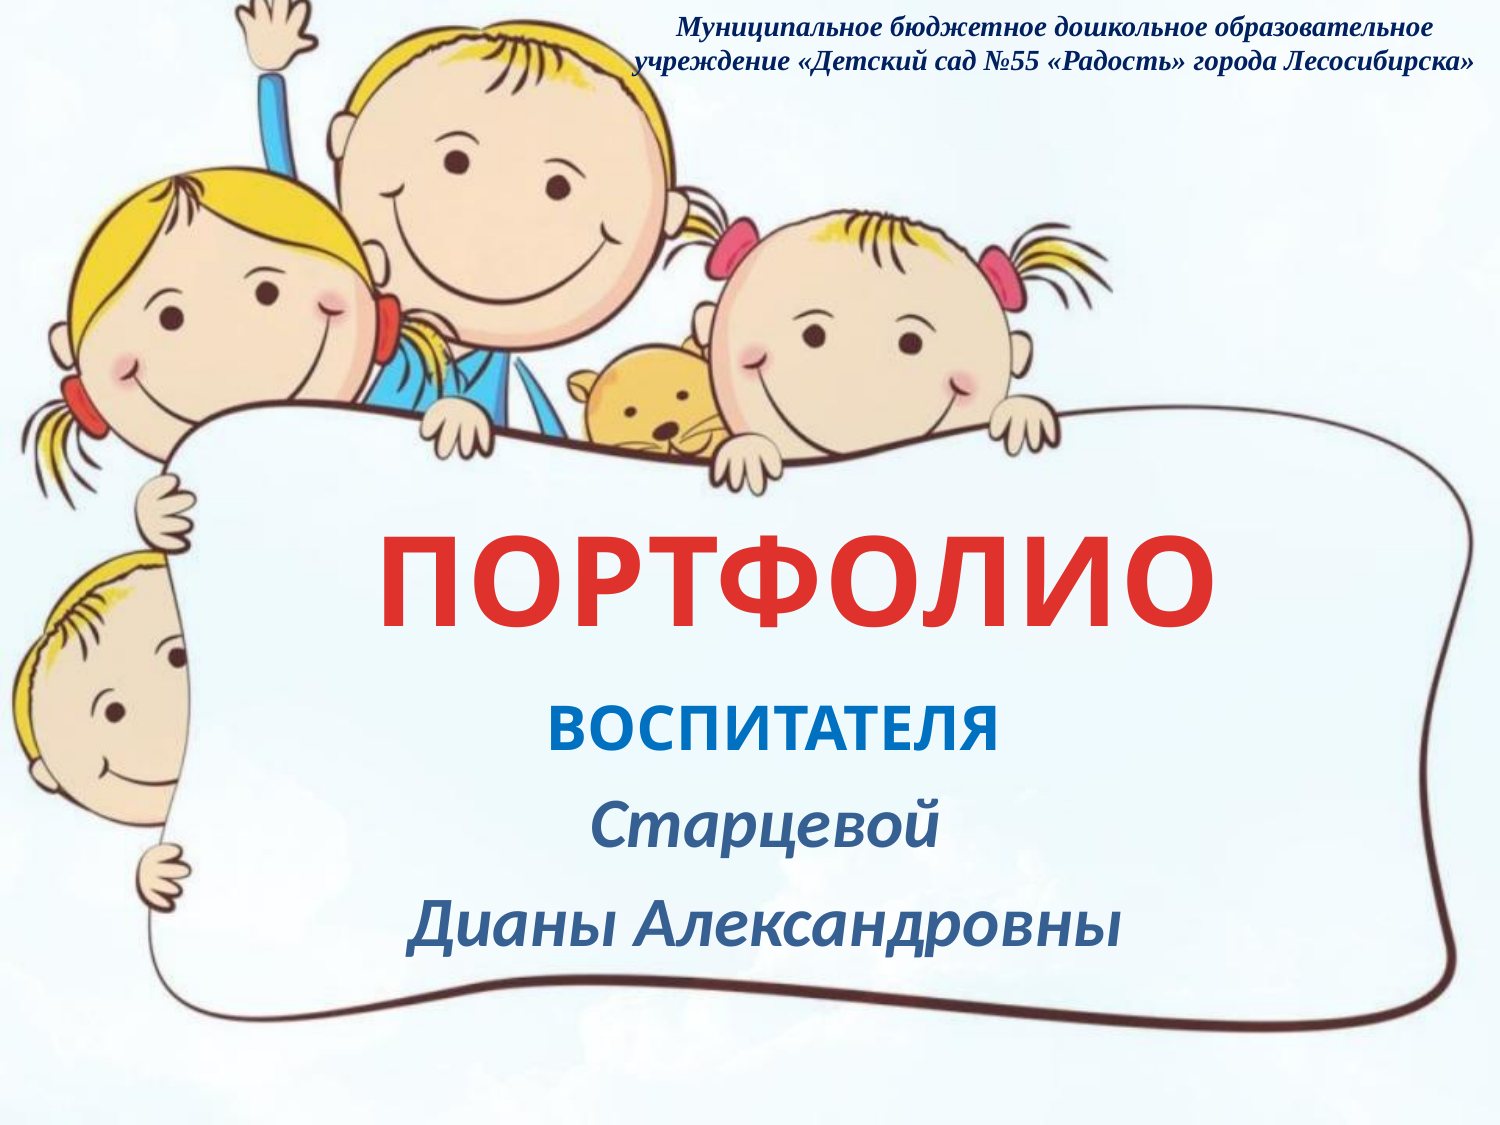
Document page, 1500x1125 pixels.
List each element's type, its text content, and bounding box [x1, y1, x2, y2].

text_box Муниципальное бюджетное дошкольное образовательное учреждение «Детский сад №55 «Радость» города Лесосибирска» [610, 0, 1500, 85]
picture [0, 0, 1500, 1125]
title ПОРТФОЛИО [159, 456, 1435, 698]
subtitle Воспитателя Старцевой Дианы Александровны [206, 680, 1341, 969]
